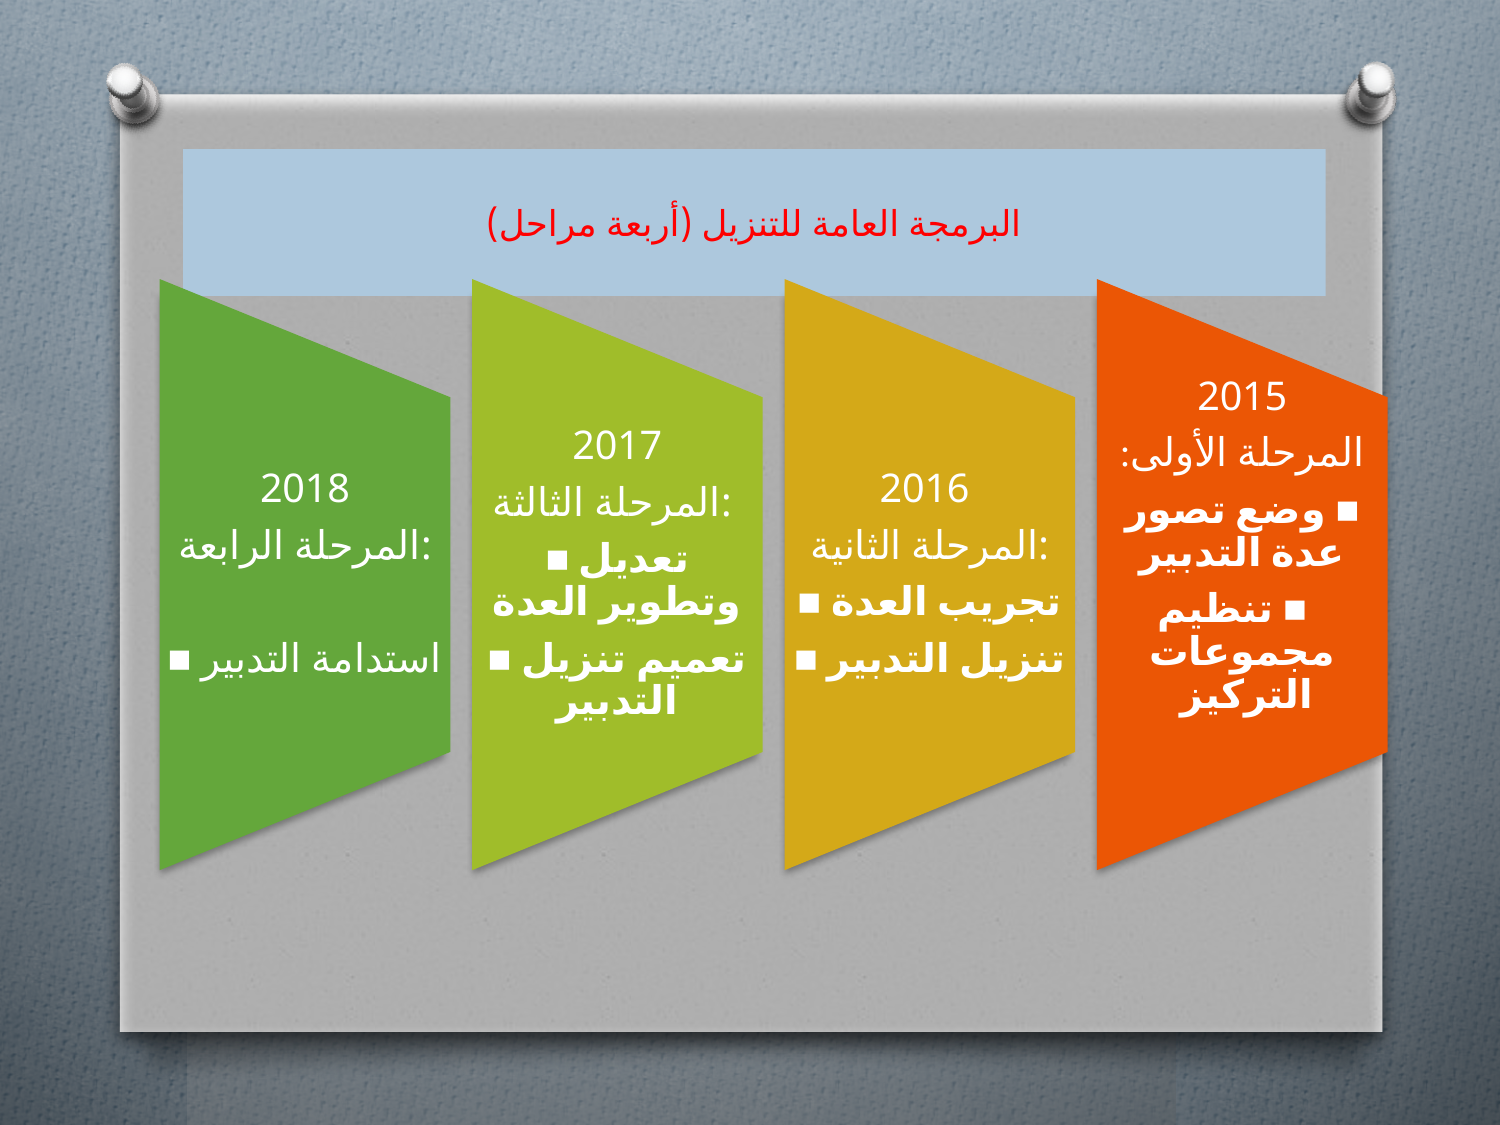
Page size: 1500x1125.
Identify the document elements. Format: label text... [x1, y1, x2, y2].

picture [1317, 35, 1439, 156]
picture [75, 29, 198, 153]
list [159, 278, 1389, 871]
title البرمجة العامة للتنزيل (أربعة مراحل) [183, 149, 1326, 278]
